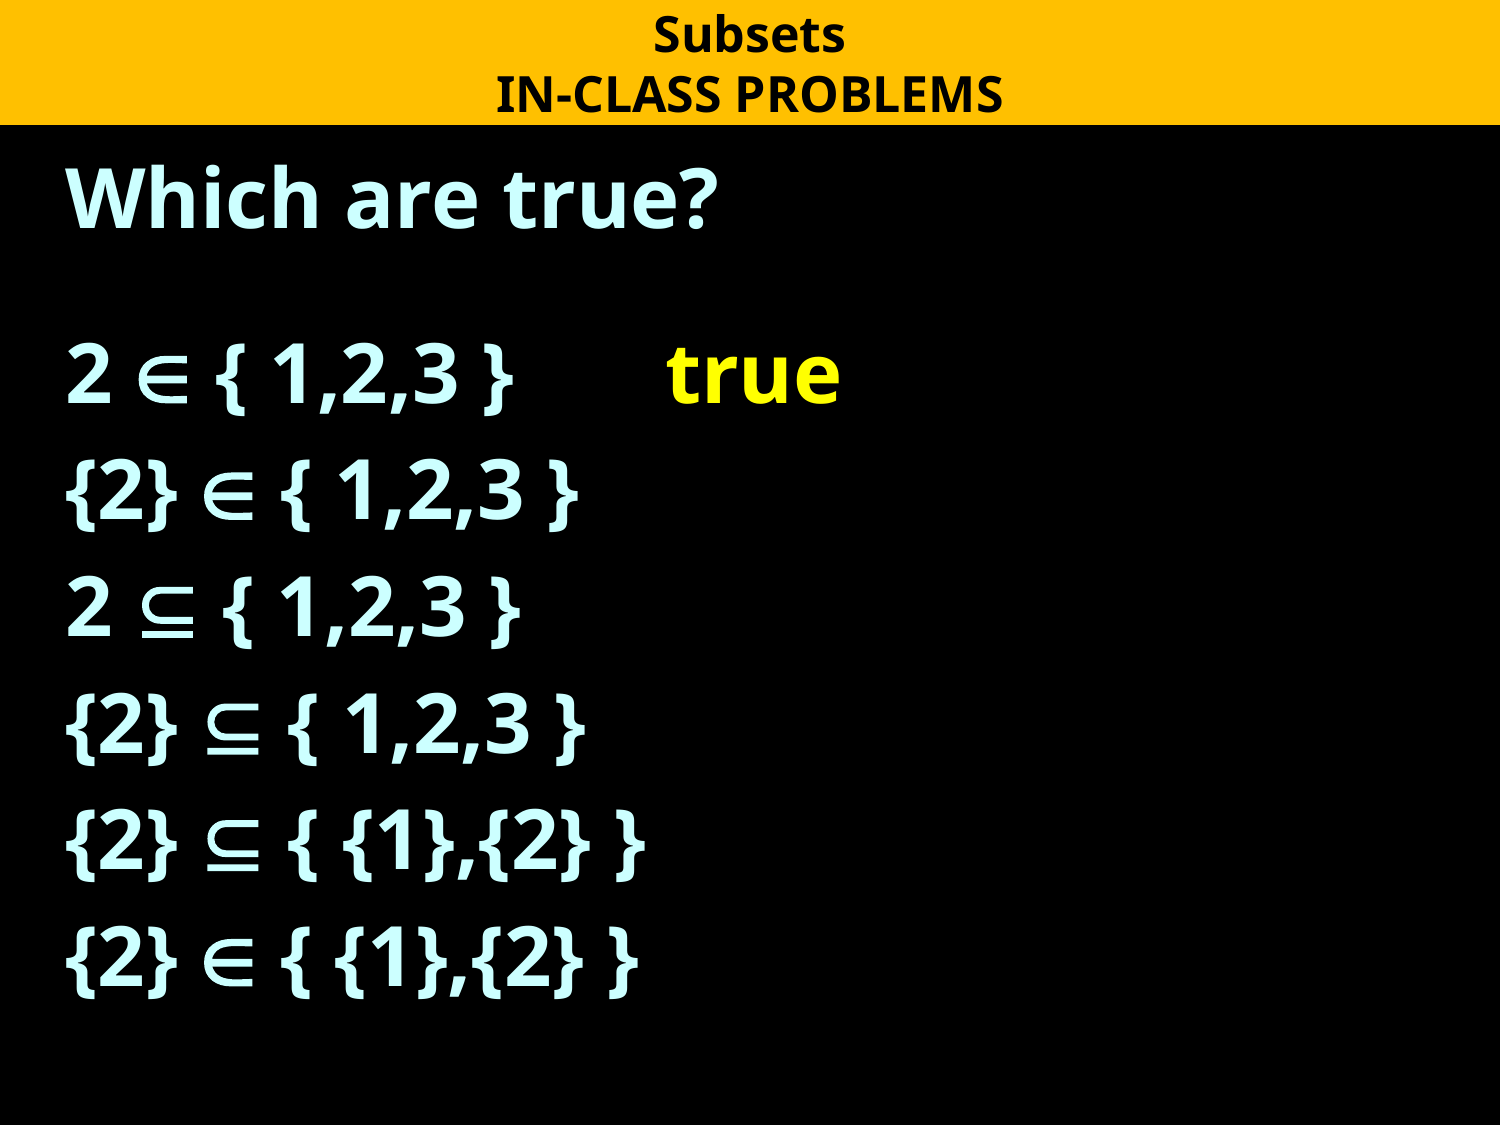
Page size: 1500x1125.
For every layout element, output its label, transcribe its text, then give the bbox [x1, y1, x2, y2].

list Which are true? 2  { 1,2,3 } true {2}  { 1,2,3 } 2  { 1,2,3 } {2}  { 1,2,3 } {2}  { {1},{2} } {2}  { {1},{2} } [50, 137, 1475, 1063]
text_box Subsets IN-CLASS PROBLEMS [0, 0, 1500, 125]
